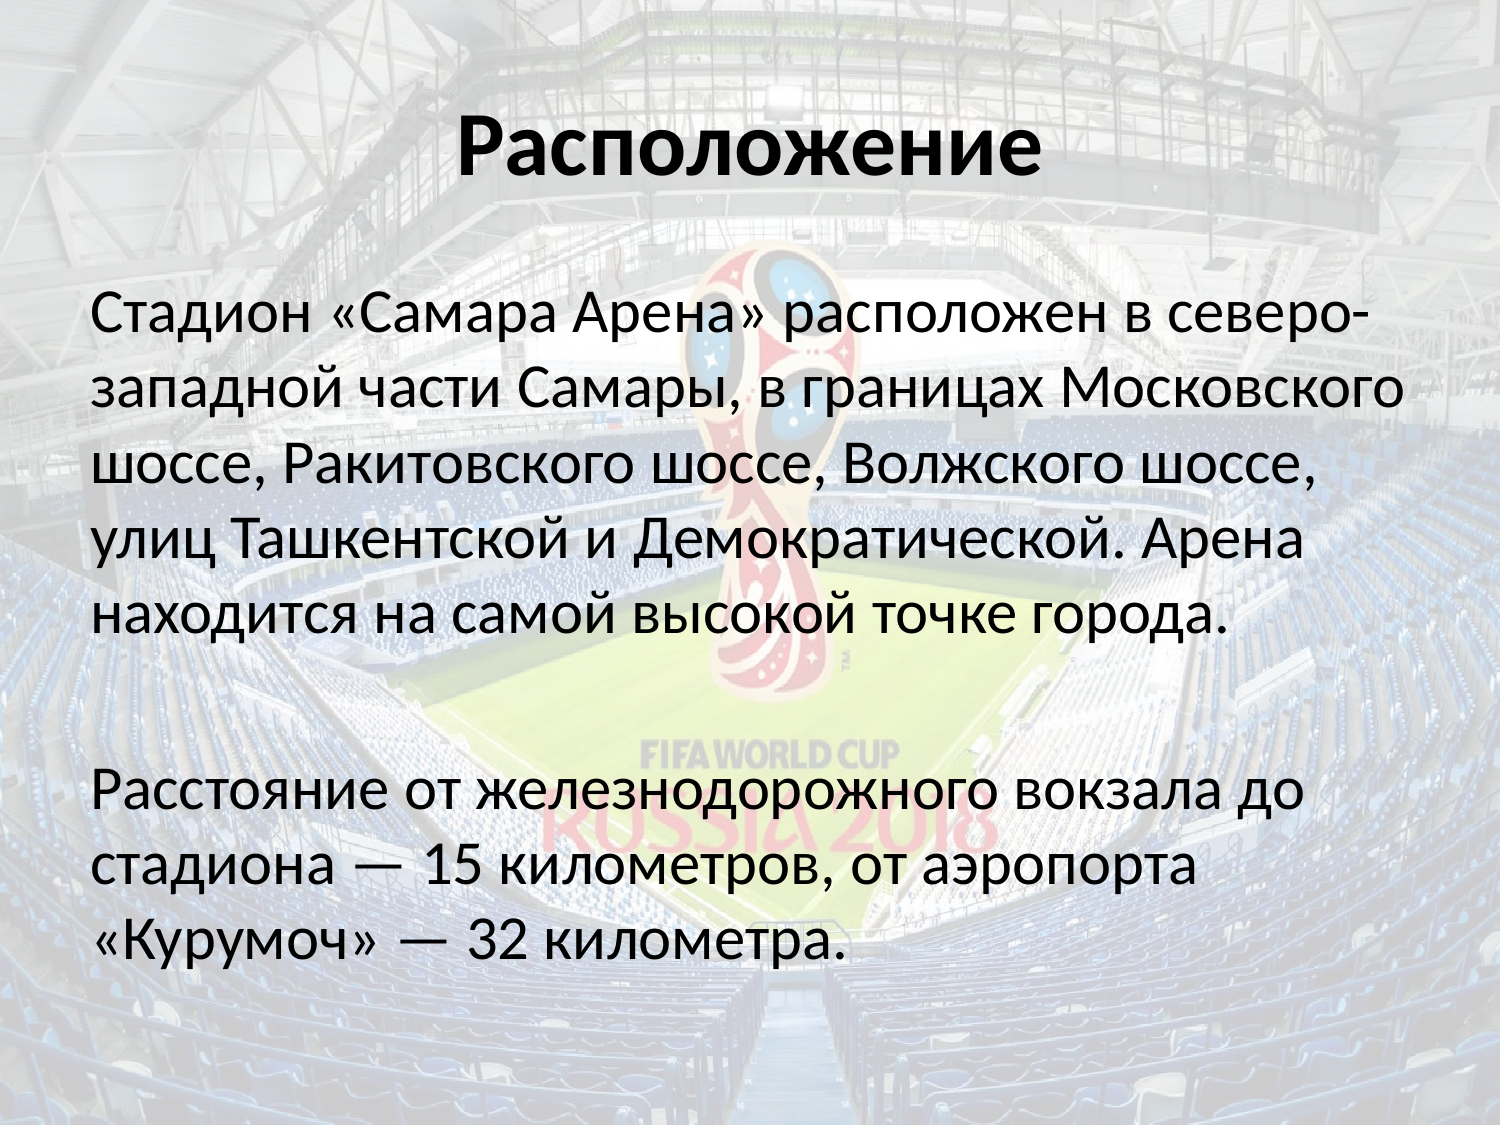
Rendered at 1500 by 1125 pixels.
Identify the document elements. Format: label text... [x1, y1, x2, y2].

title Расположение [75, 45, 1425, 233]
list Стадион «Самара Арена» расположен в северо-западной части Самары, в границах Московского шоссе, Ракитовского шоссе, Волжского шоссе, улиц Ташкентской и Демократической. Арена находится на самой высокой точке города. Расстояние от железнодорожного вокзала до стадиона — 15 километров, от аэропорта «Курумоч» — 32 километра. [75, 262, 1425, 1005]
